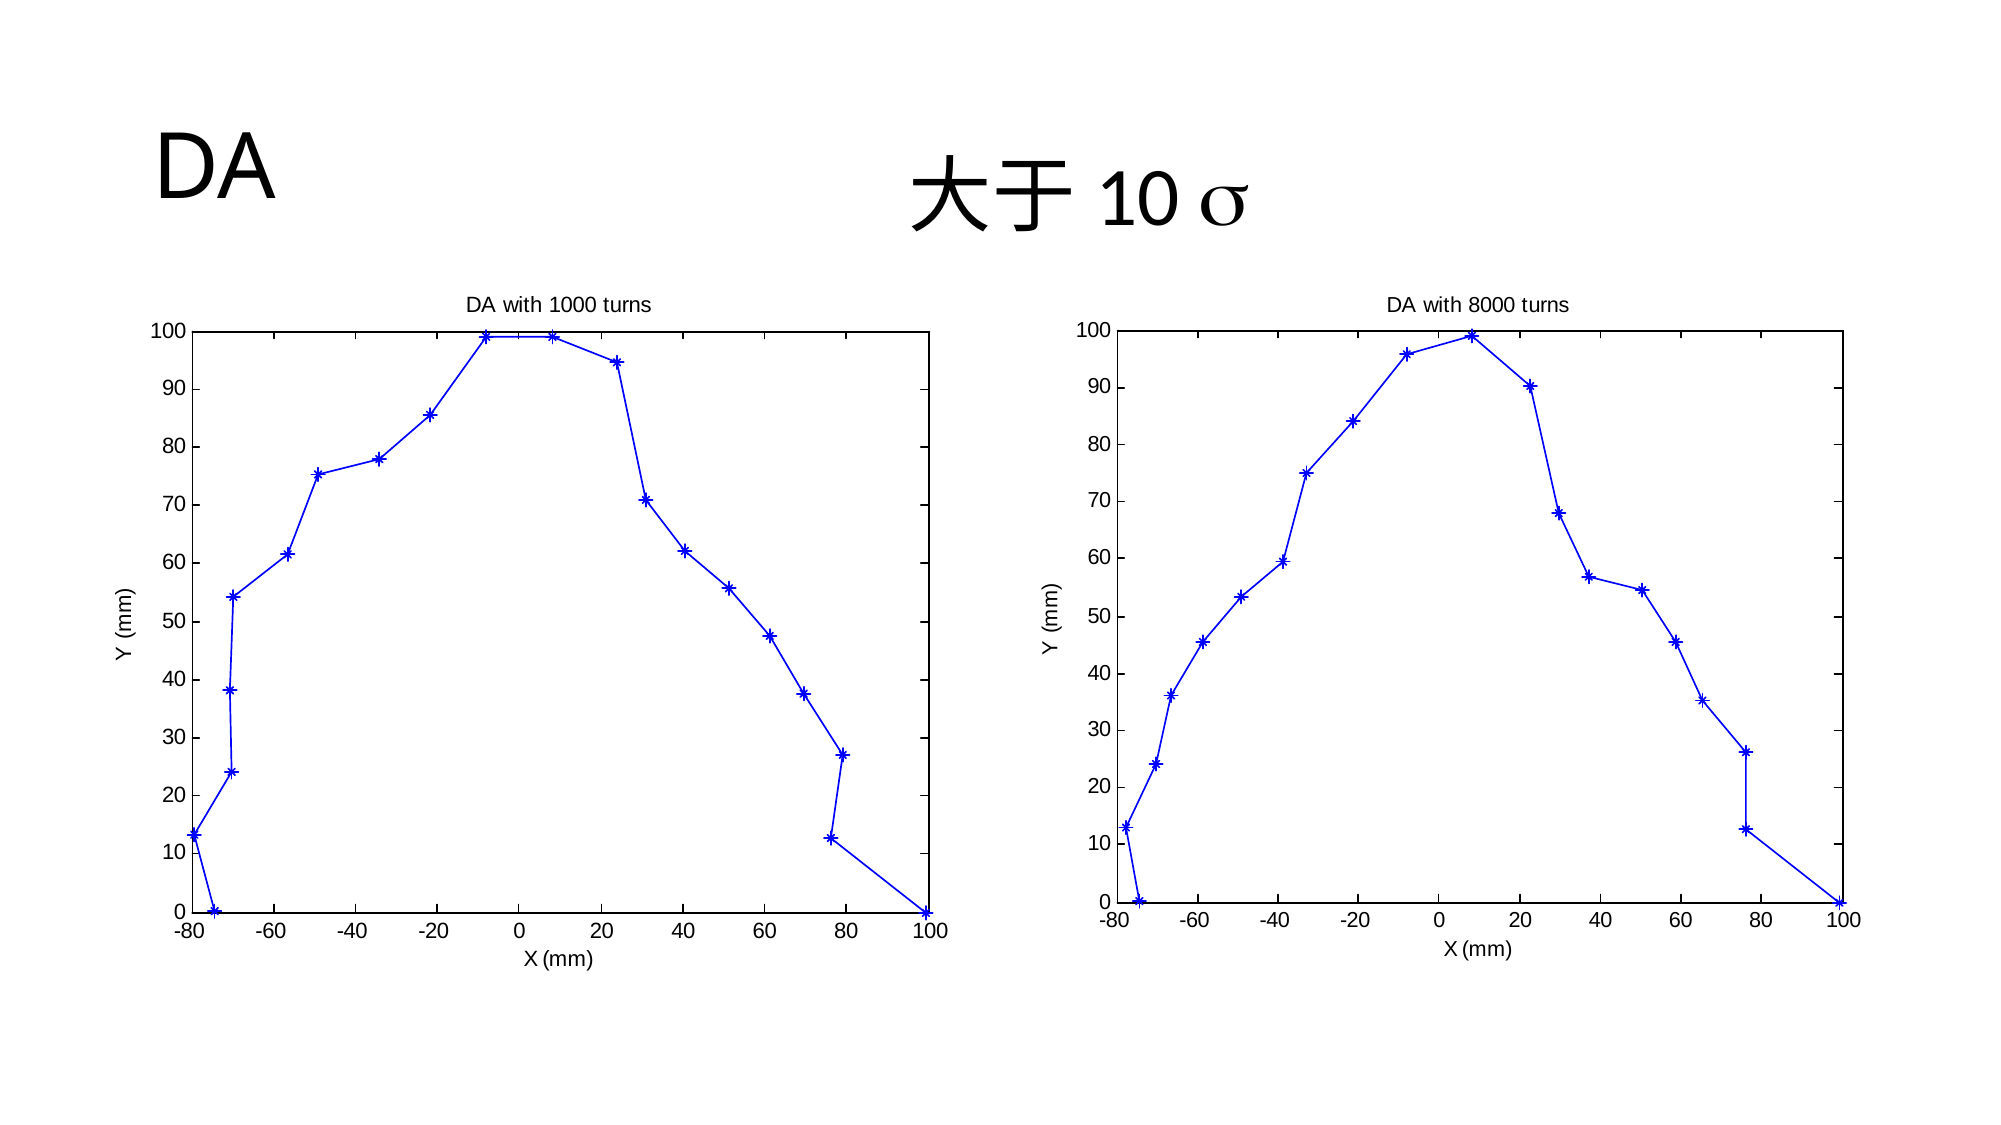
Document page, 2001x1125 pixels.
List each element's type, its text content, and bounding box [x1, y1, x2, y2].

picture [995, 277, 1932, 980]
title DA [137, 59, 1863, 277]
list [68, 277, 1020, 992]
text_box 大于10 s [893, 135, 1404, 250]
